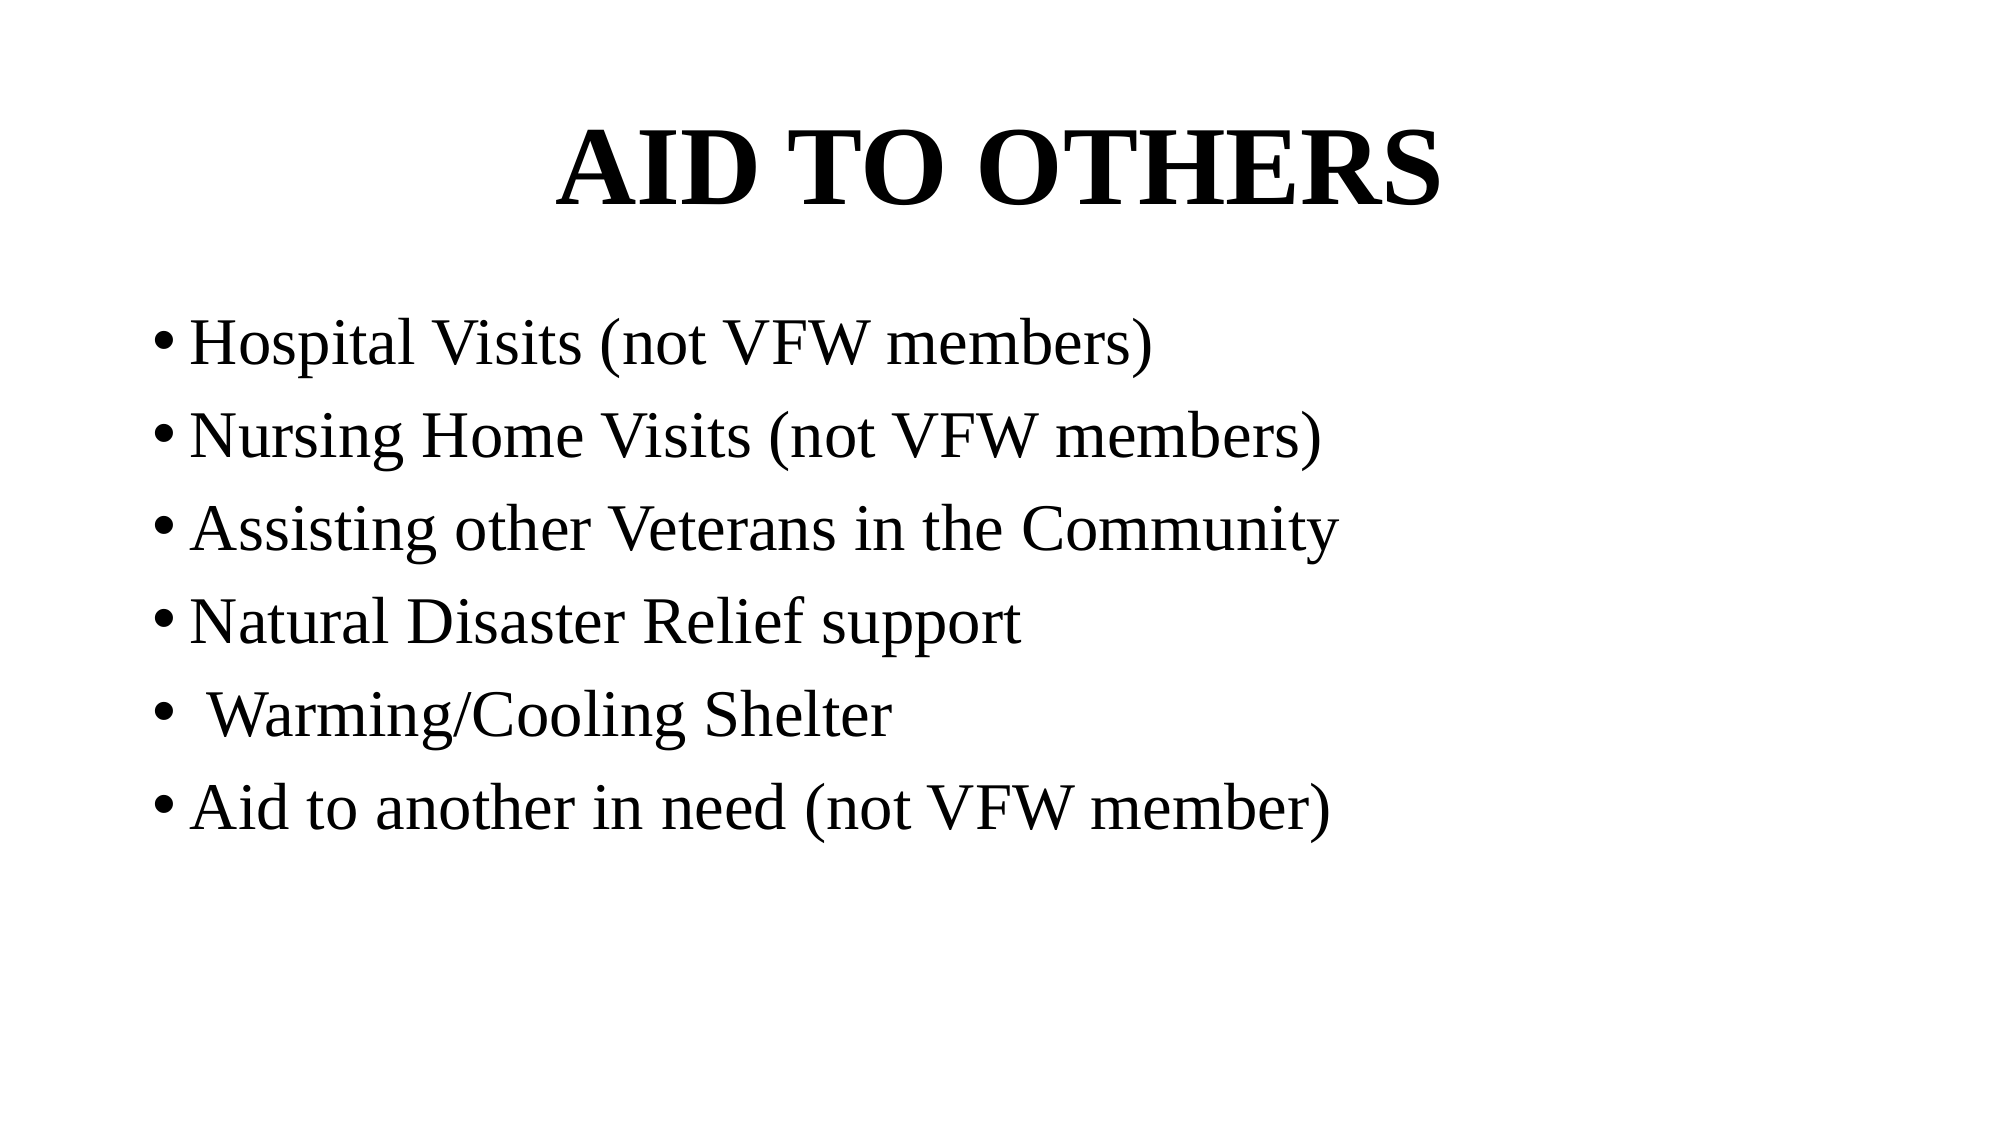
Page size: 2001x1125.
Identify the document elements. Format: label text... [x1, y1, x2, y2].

list Hospital Visits (not VFW members) Nursing Home Visits (not VFW members) Assisting other Veterans in the Community Natural Disaster Relief support Warming/Cooling Shelter Aid to another in need (not VFW member) [137, 299, 1863, 1014]
title AID TO OTHERS [137, 59, 1863, 278]
